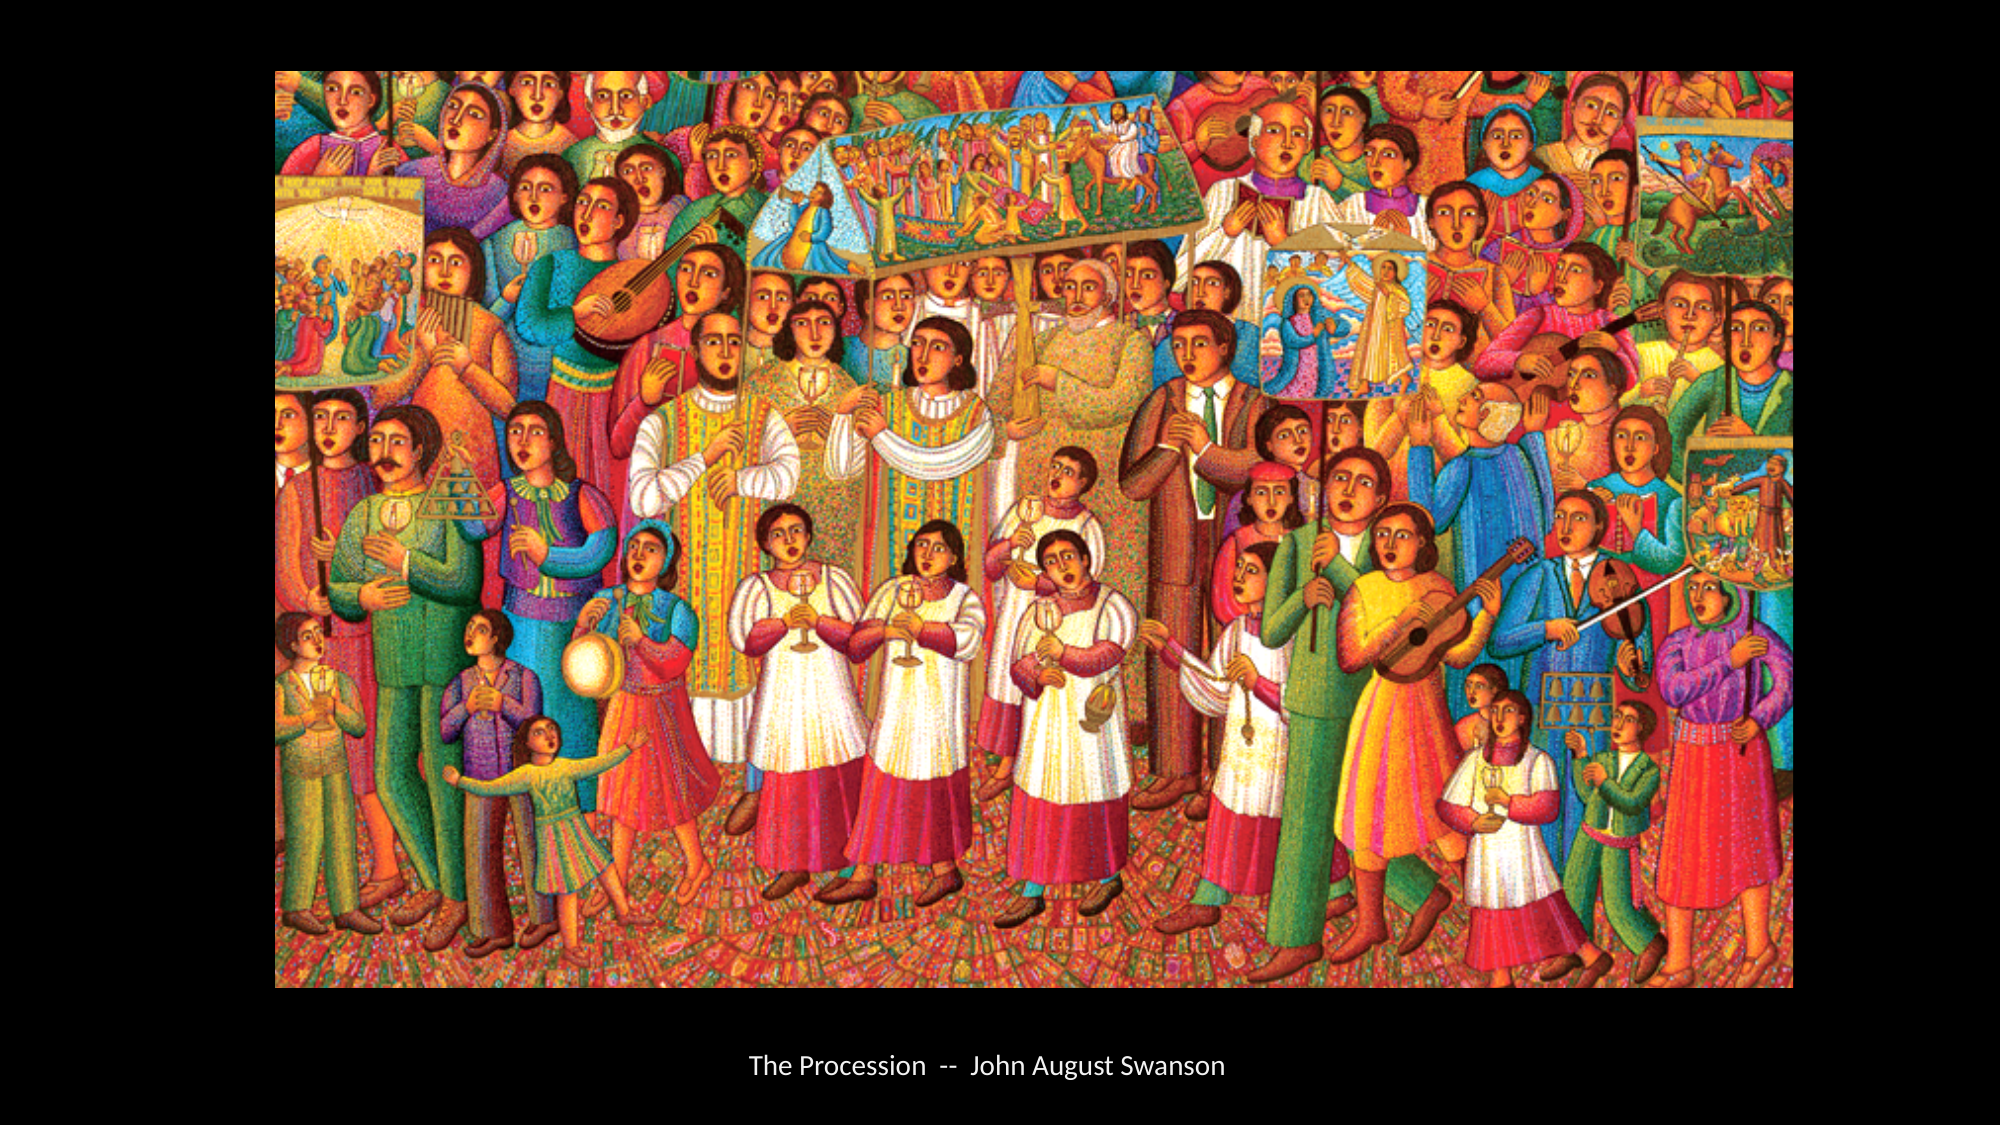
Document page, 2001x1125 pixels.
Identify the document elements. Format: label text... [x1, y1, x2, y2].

picture [274, 71, 1794, 988]
text_box The Procession -- John August Swanson [312, 1039, 1663, 1090]
